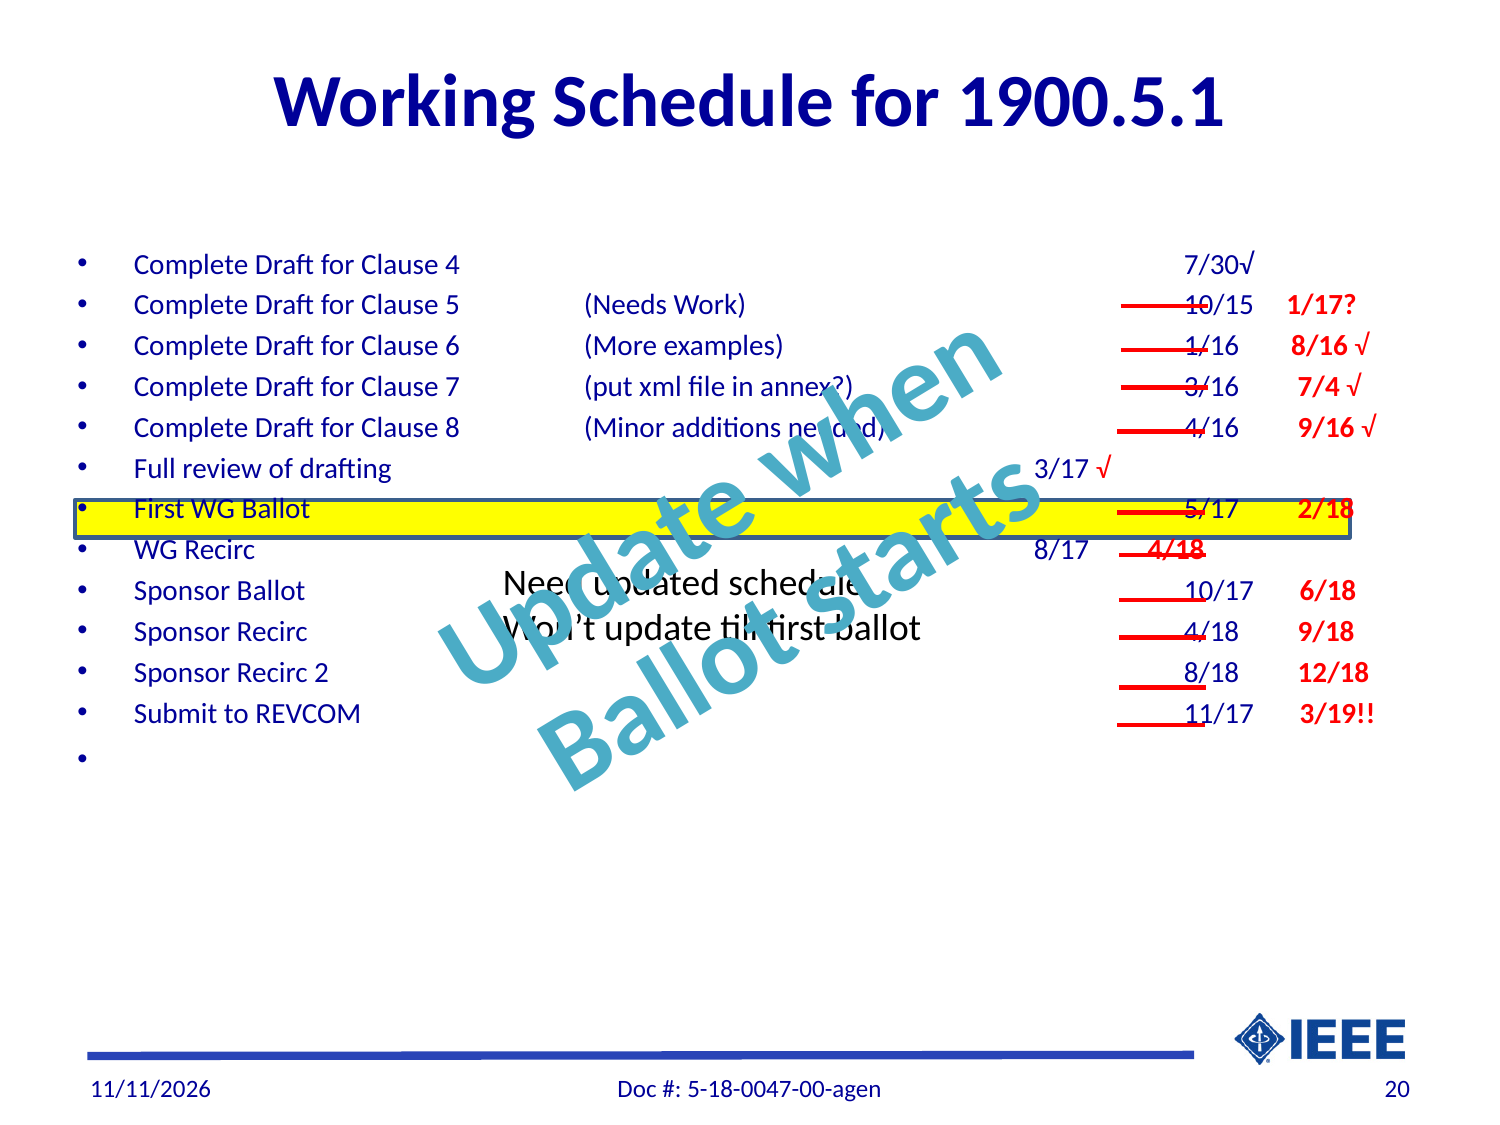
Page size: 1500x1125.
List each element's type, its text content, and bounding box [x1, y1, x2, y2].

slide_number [75, 1057, 425, 1118]
footer Doc #: 5-18-0047-00-agen [512, 1057, 988, 1118]
text_box Update when Ballot starts [395, 260, 1107, 847]
list Complete Draft for Clause 4 7/30√ Complete Draft for Clause 5 (Needs Work) 10/15 1/17? Complete Draft for Clause 6 (More examples) 1/16 8/16 √ Complete Draft for Clause 7 (put xml file in annex?) 3/16 7/4 √ Complete Draft for Clause 8 (Minor additions needed) 4/16 9/16 √ Full review of drafting 3/17 √ First WG Ballot 5/17 2/18 WG Recirc 8/17 4/18 Sponsor Ballot 10/17 6/18 Sponsor Recirc 4/18 9/18 Sponsor Recirc 2 8/18 12/18 Submit to REVCOM 11/17 3/19!! [62, 237, 1413, 980]
title Working Schedule for 1900.5.1 [75, 2, 1425, 191]
picture [1231, 1011, 1406, 1057]
text_box Need updated schedule Won’t update till first ballot [859, 609, 937, 656]
slide_number 20 [1074, 1057, 1425, 1118]
